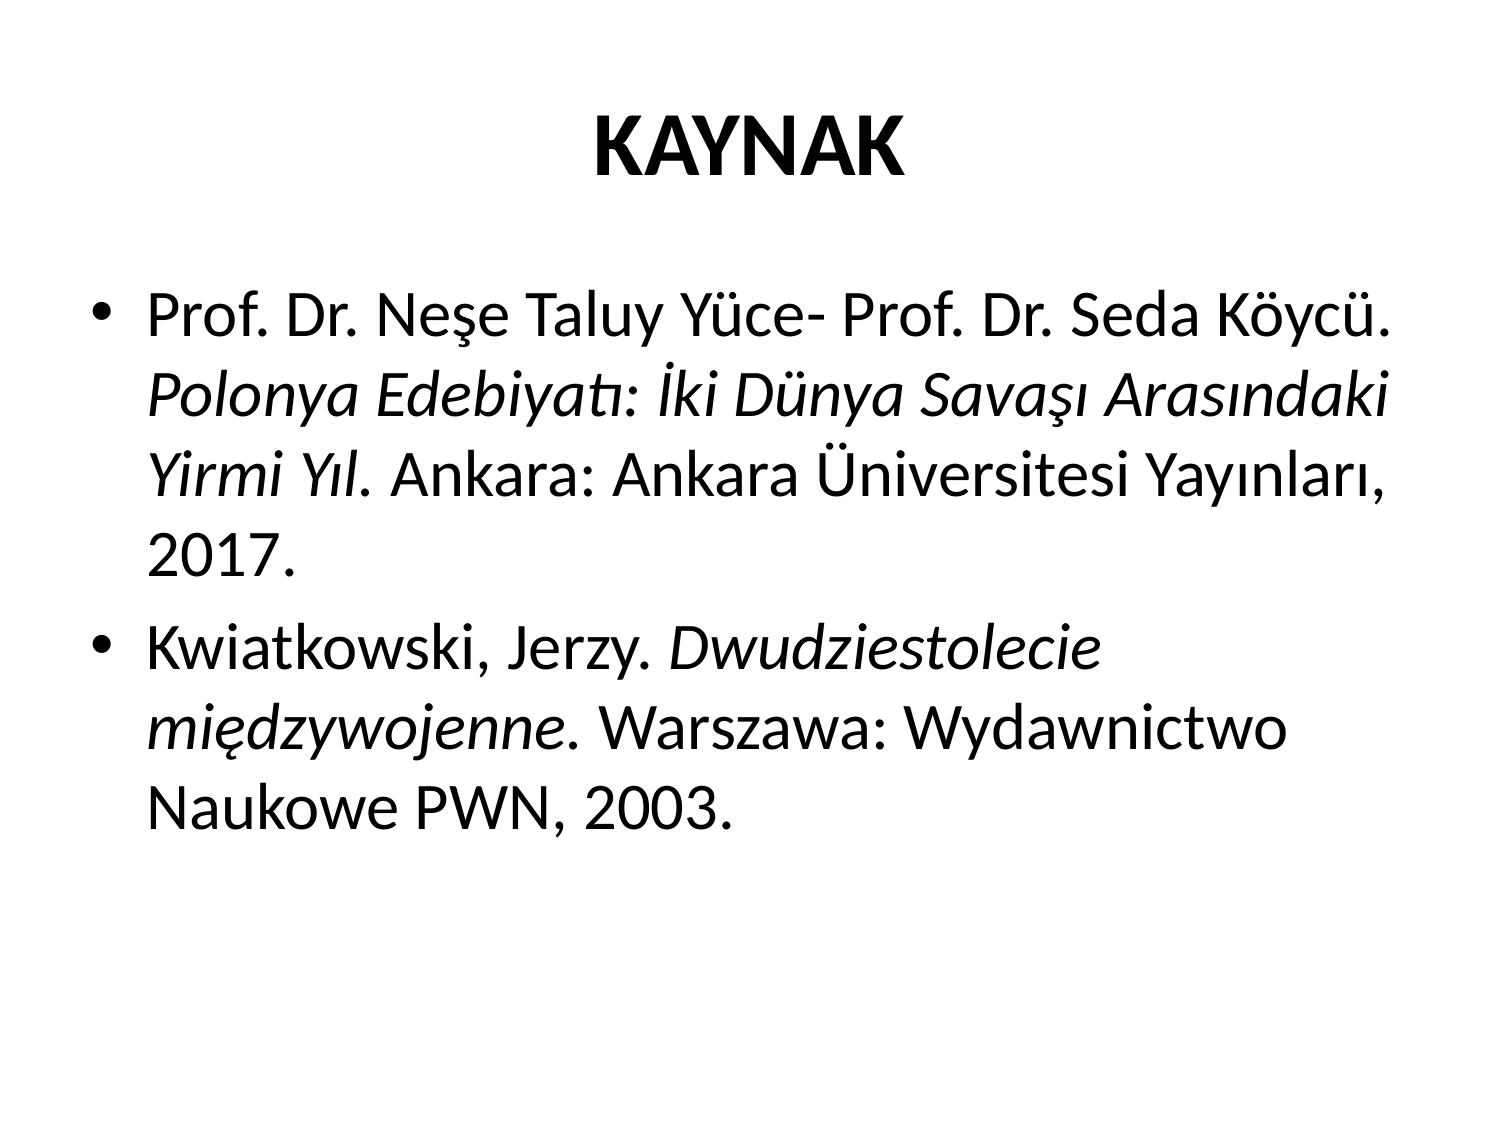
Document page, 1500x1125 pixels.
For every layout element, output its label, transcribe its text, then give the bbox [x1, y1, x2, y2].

list Prof. Dr. Neşe Taluy Yüce- Prof. Dr. Seda Köycü. Polonya Edebiyatı: İki Dünya Savaşı Arasındaki Yirmi Yıl. Ankara: Ankara Üniversitesi Yayınları, 2017. Kwiatkowski, Jerzy. Dwudziestolecie międzywojenne. Warszawa: Wydawnictwo Naukowe PWN, 2003. [75, 262, 1425, 1005]
title KAYNAK [75, 45, 1425, 233]
